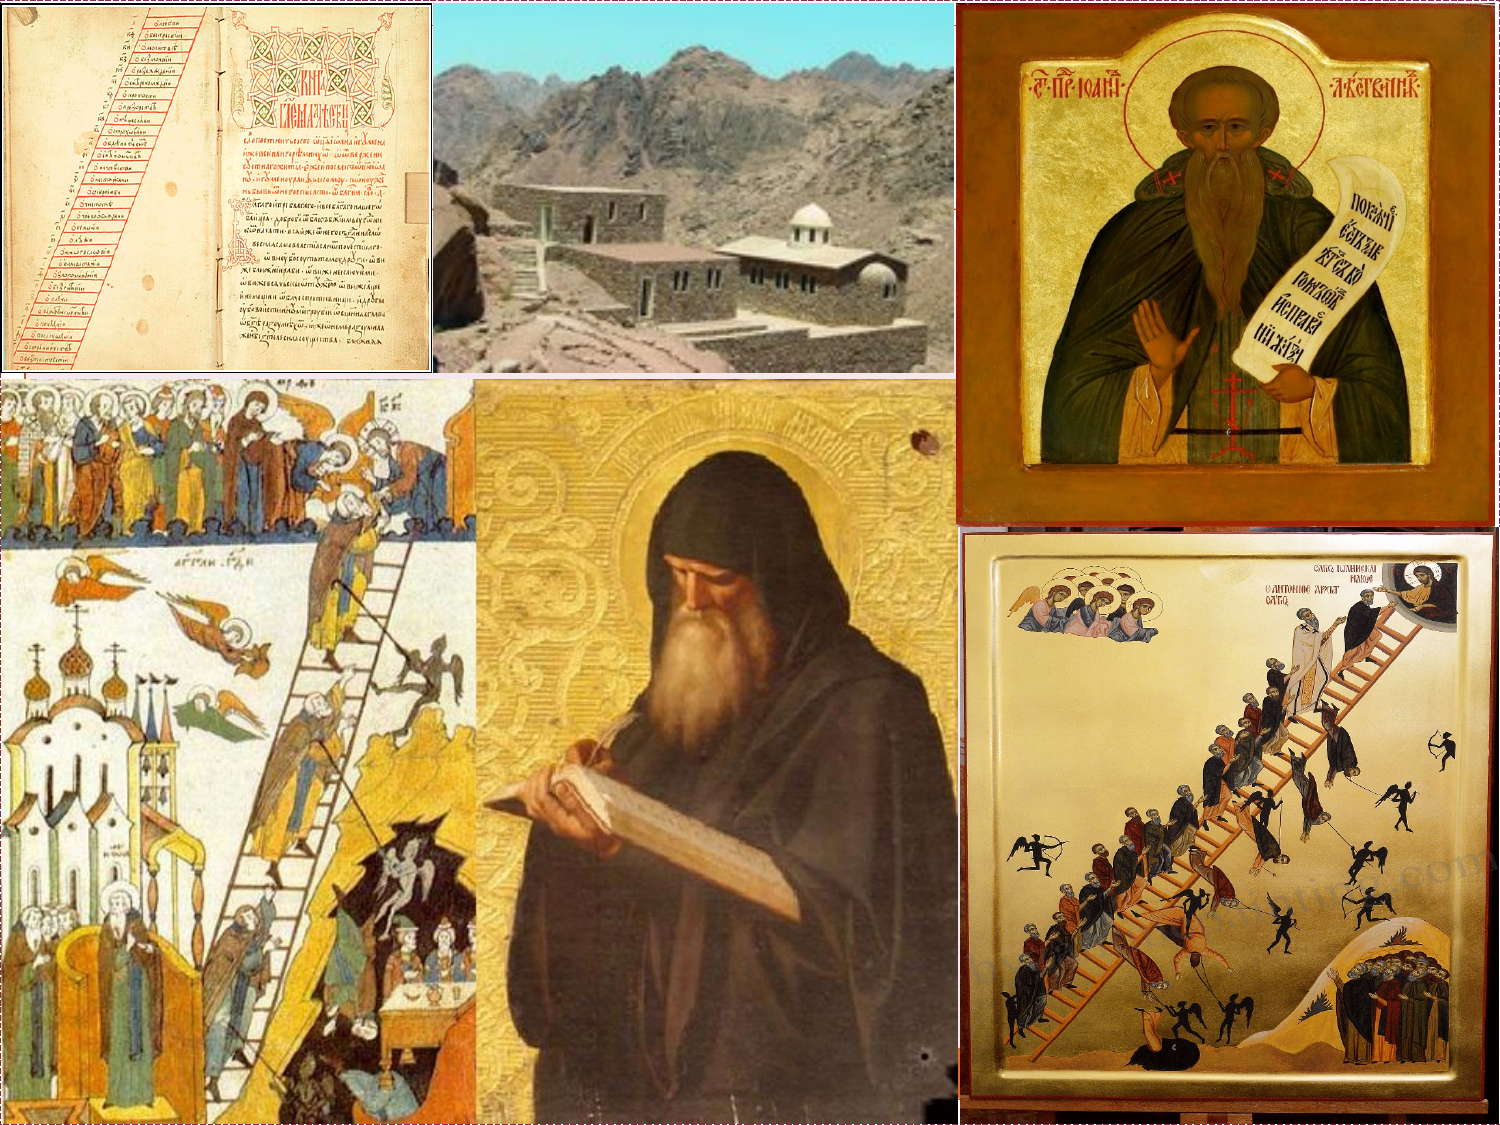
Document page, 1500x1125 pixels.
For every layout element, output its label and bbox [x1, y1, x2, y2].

list [960, 526, 1500, 1124]
text_box [1489, 0, 1500, 7]
picture [1, 3, 1495, 1124]
picture [0, 3, 432, 373]
